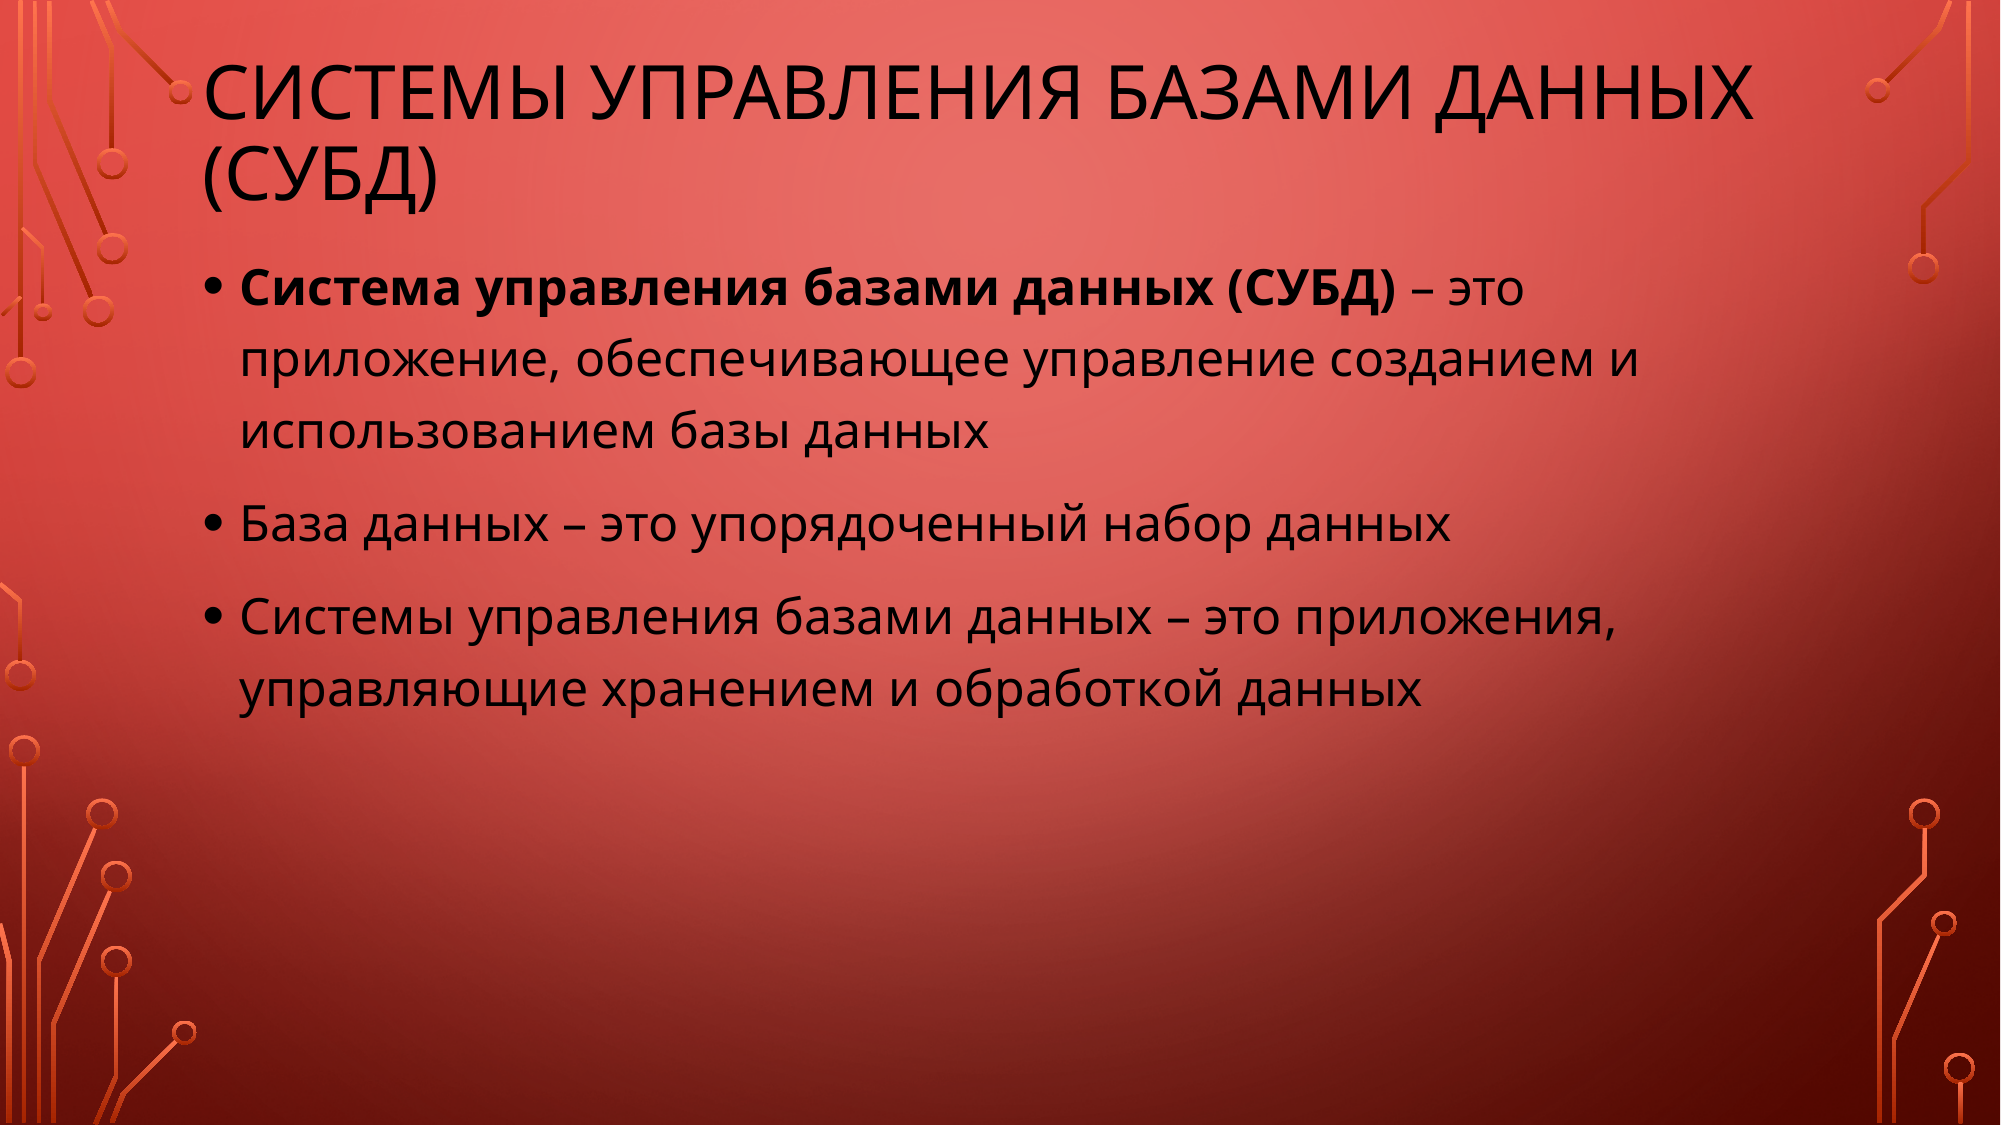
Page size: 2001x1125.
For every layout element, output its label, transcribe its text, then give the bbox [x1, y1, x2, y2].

title Системы управления базами данных (СУБД) [187, 35, 1813, 235]
list Система управления базами данных (СУБД) – это приложение, обеспечивающее управление созданием и использованием базы данных База данных – это упорядоченный набор данных Системы управления базами данных – это приложения, управляющие хранением и обработкой данных [187, 235, 1813, 950]
